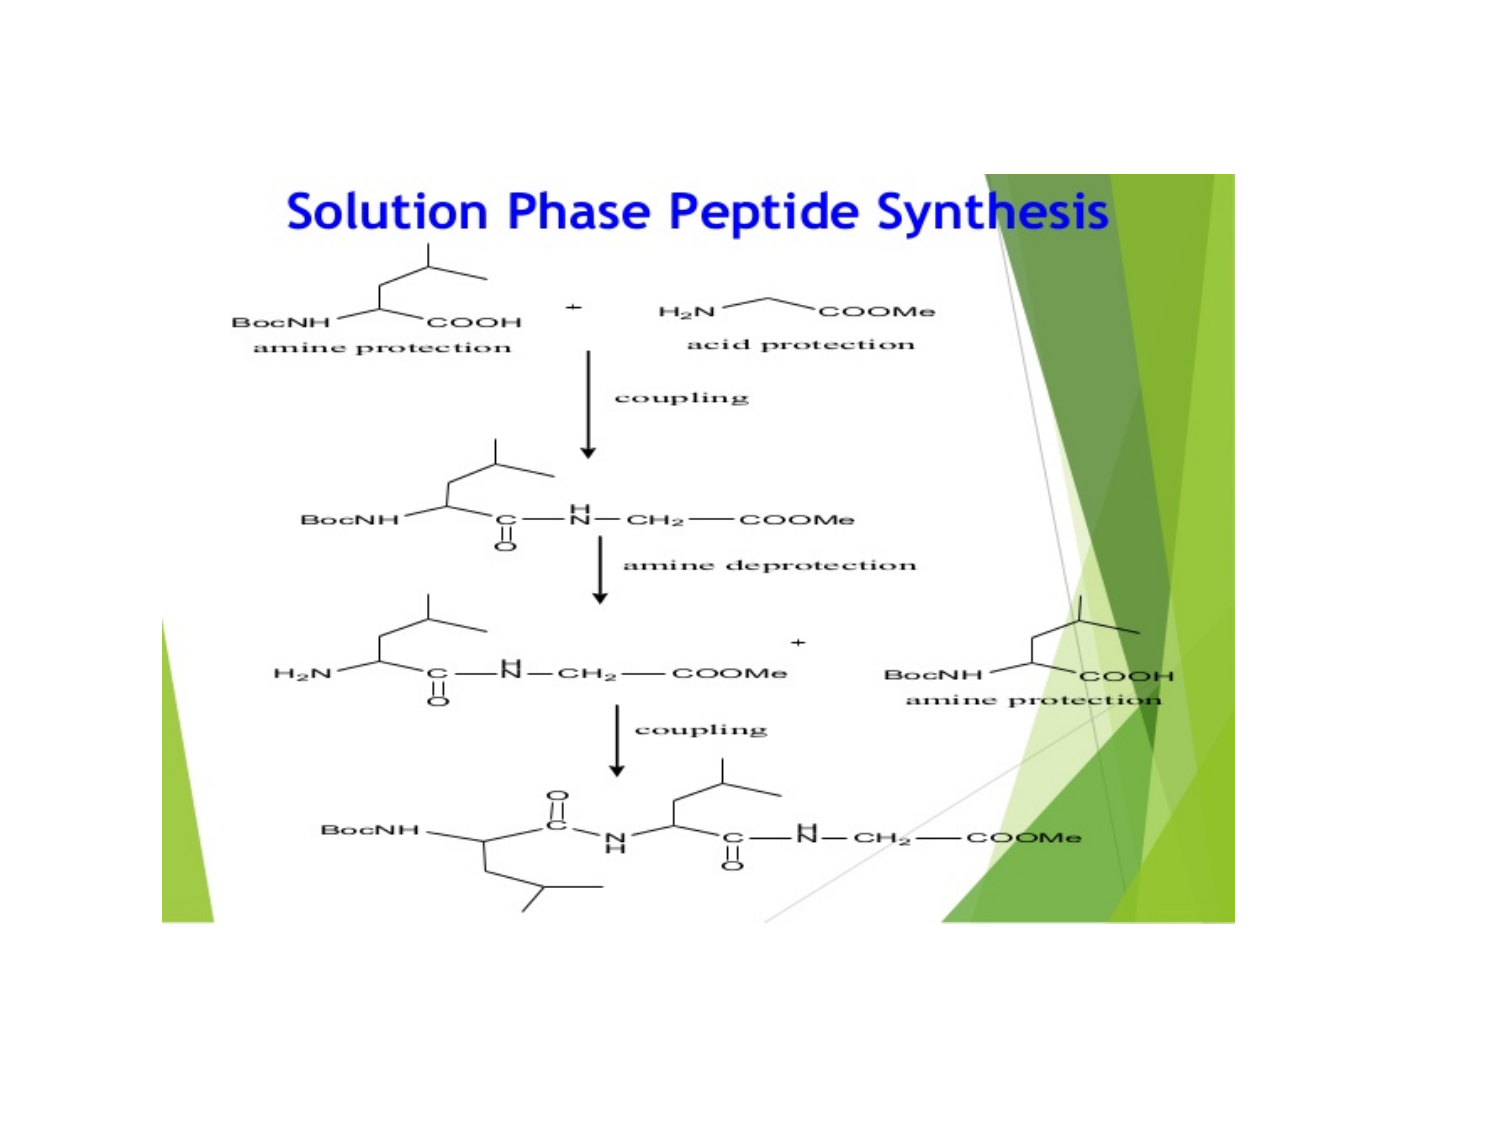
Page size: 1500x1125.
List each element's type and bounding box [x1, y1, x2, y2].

picture [162, 174, 1235, 924]
